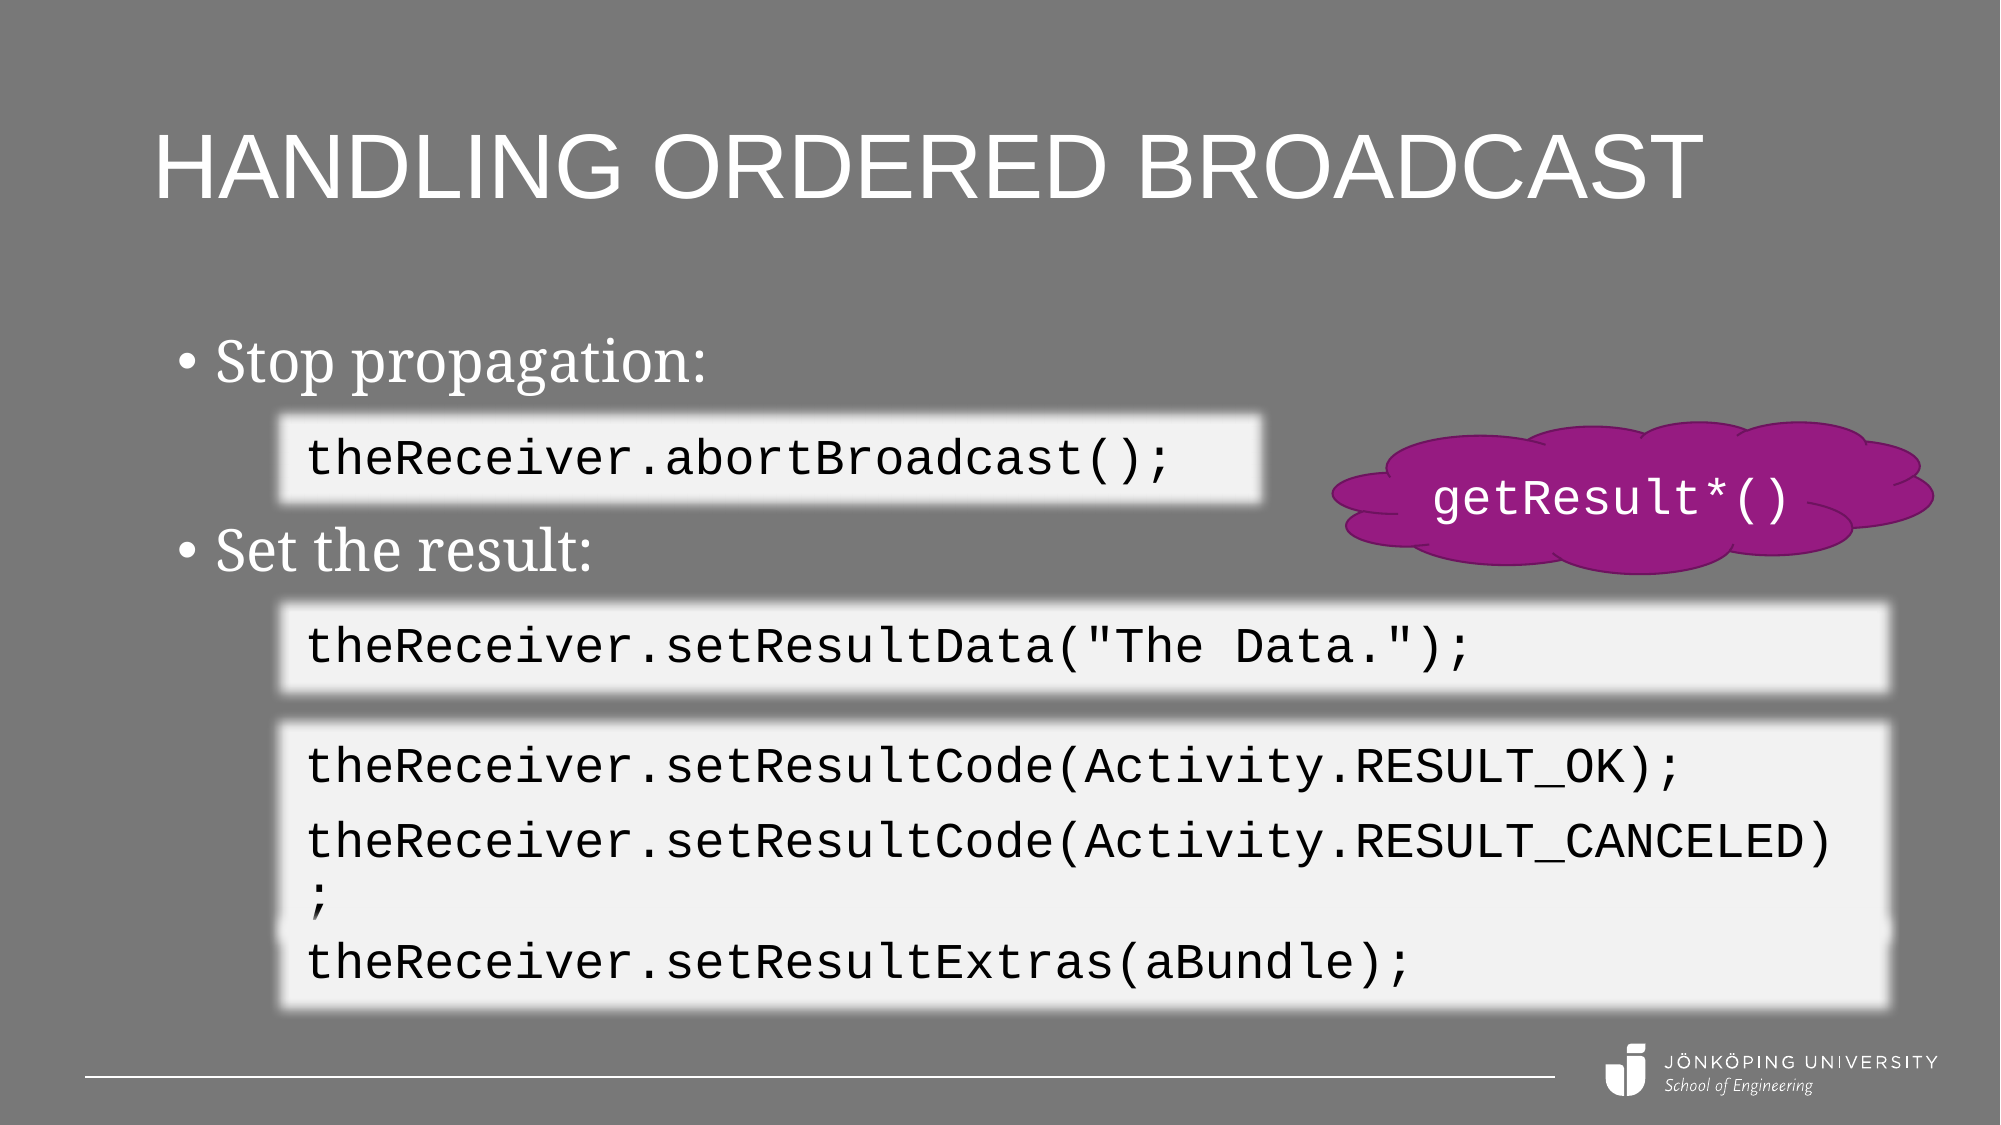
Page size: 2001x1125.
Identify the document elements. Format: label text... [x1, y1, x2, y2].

text_box Stop propagation: [162, 324, 1888, 403]
text_box theReceiver.setResultCode(Activity.RESULT_OK); theReceiver.setResultCode(Activity.RESULT_CANCELED); [289, 731, 1877, 909]
list Set the result: [162, 514, 1863, 1125]
text_box theReceiver.setResultData("The Data."); [289, 611, 1877, 681]
text_box getResult*() [1331, 421, 1935, 576]
text_box theReceiver.setResultExtras(aBundle); [289, 927, 1877, 997]
text_box theReceiver.abortBroadcast(); [289, 424, 1252, 493]
title Handling ordered broadcast [137, 59, 1863, 278]
